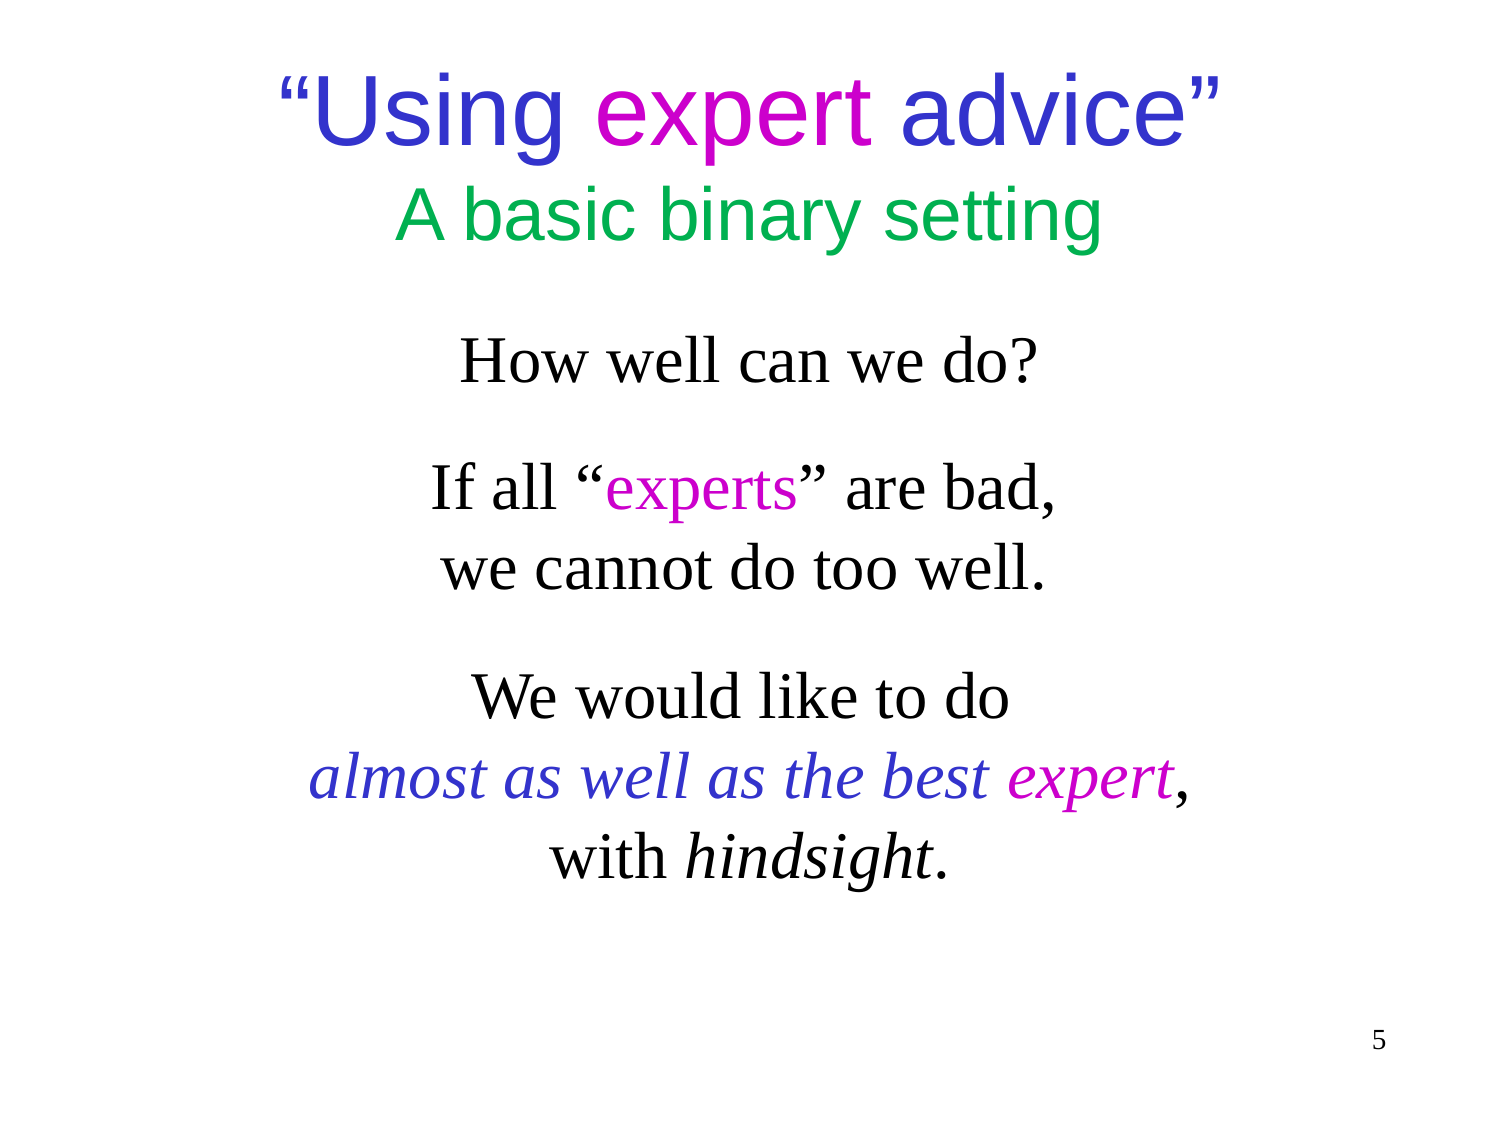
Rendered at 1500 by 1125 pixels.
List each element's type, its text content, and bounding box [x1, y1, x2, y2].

text_box If all “experts” are bad, we cannot do too well. [2, 435, 1500, 611]
text_box “Using expert advice” A basic binary setting [0, 38, 1500, 263]
text_box We would like to do almost as well as the best expert, with hindsight. [0, 644, 1500, 899]
text_box How well can we do? [0, 308, 1500, 403]
slide_number 5 [1088, 1012, 1402, 1088]
